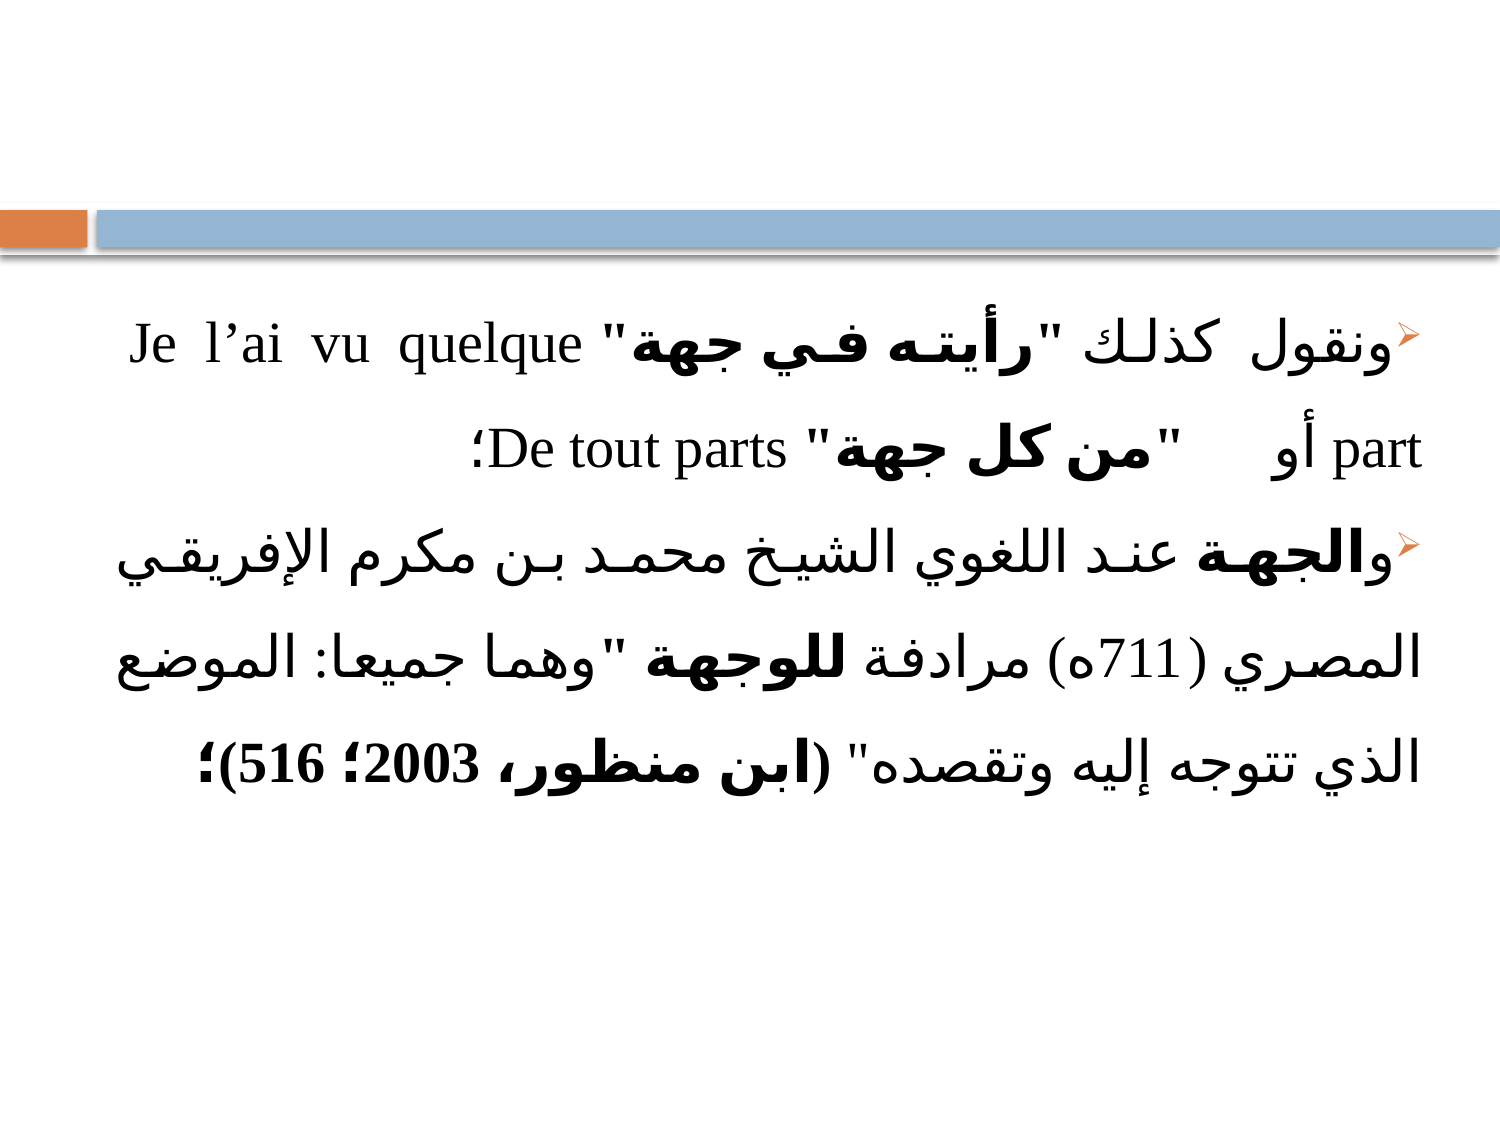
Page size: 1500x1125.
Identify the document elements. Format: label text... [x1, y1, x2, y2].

list ونقول كذلك "رأيته في جهة" Je l’ai vu quelque part أو "من كل جهة" De tout parts؛ والجهة عند اللغوي الشيخ محمد بن مكرم الإفريقي المصري (711ه) مرادفة للوجهة "وهما جميعا: الموضع الذي تتوجه إليه وتقصده" (ابن منظور، 2003؛ 516)؛ [100, 262, 1438, 1000]
